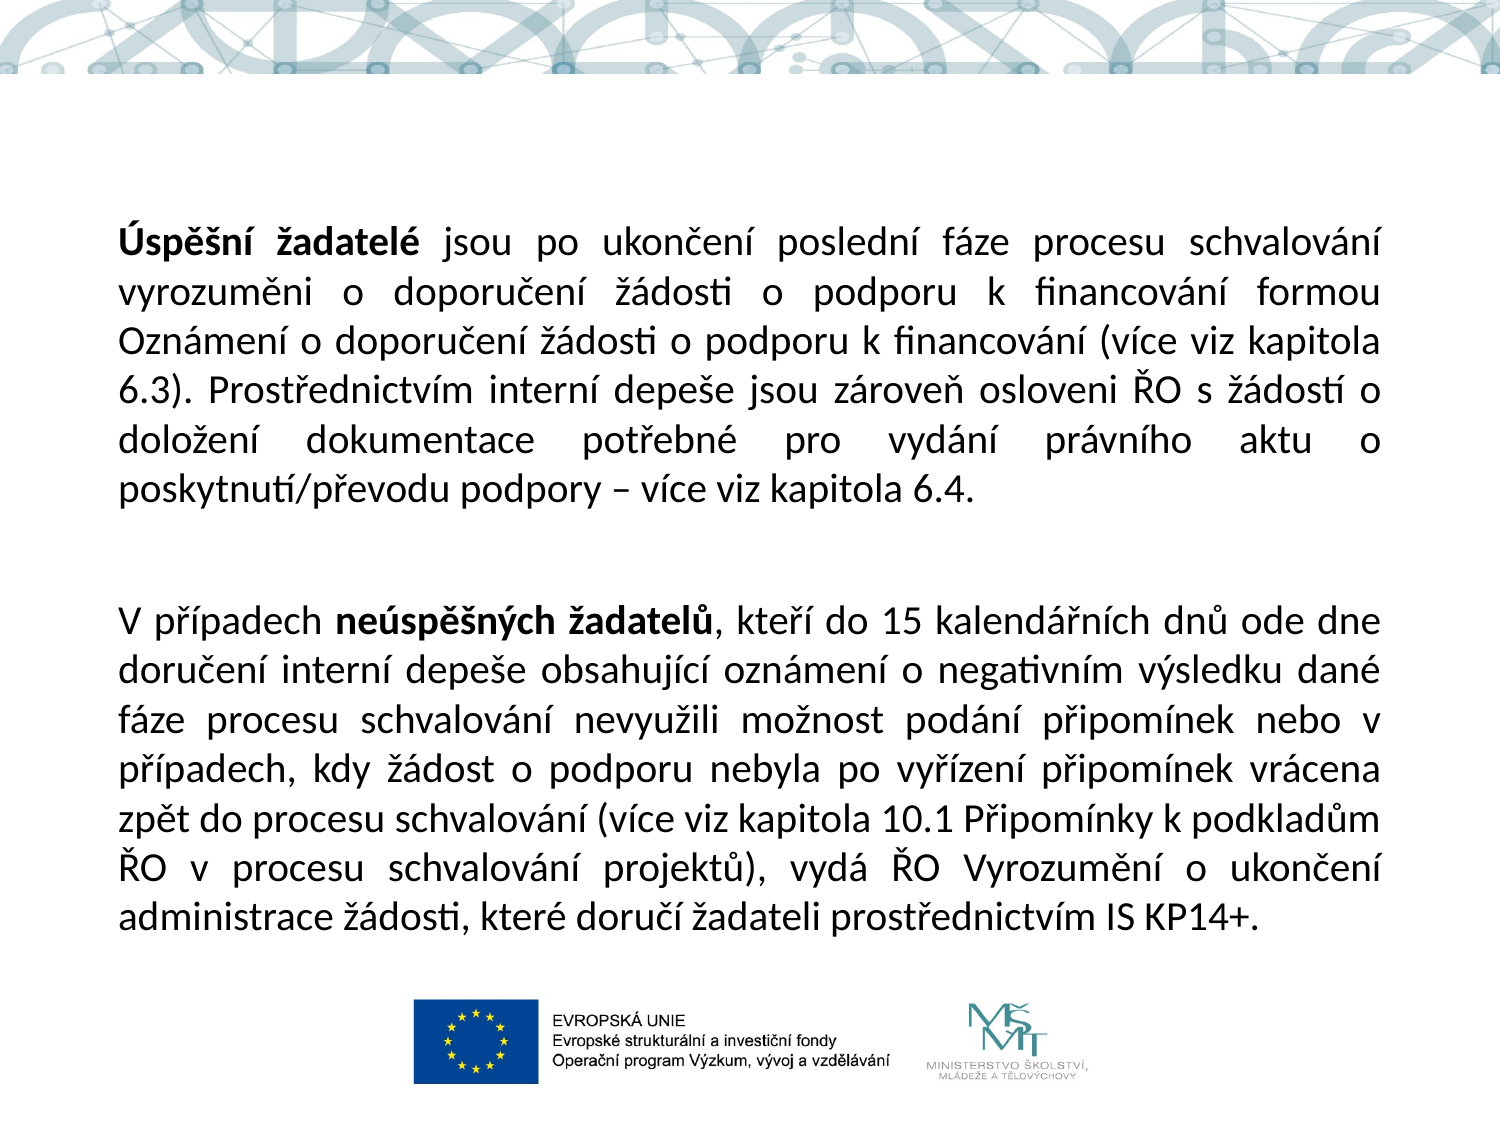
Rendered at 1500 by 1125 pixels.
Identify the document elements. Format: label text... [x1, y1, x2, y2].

picture [0, 0, 1500, 74]
list Úspěšní žadatelé jsou po ukončení poslední fáze procesu schvalování vyrozuměni o doporučení žádosti o podporu k financování formou Oznámení o doporučení žádosti o podporu k financování (více viz kapitola 6.3). Prostřednictvím interní depeše jsou zároveň osloveni ŘO s žádostí o doložení dokumentace potřebné pro vydání právního aktu o poskytnutí/převodu podpory – více viz kapitola 6.4. V případech neúspěšných žadatelů, kteří do 15 kalendářních dnů ode dne doručení interní depeše obsahující oznámení o negativním výsledku dané fáze procesu schvalování nevyužili možnost podání připomínek nebo v případech, kdy žádost o podporu nebyla po vyřízení připomínek vrácena zpět do procesu schvalování (více viz kapitola 10.1 Připomínky k podkladům ŘO v procesu schvalování projektů), vydá ŘO Vyrozumění o ukončení administrace žádosti, které doručí žadateli prostřednictvím IS KP14+. [103, 207, 1397, 957]
picture [371, 957, 1129, 1125]
